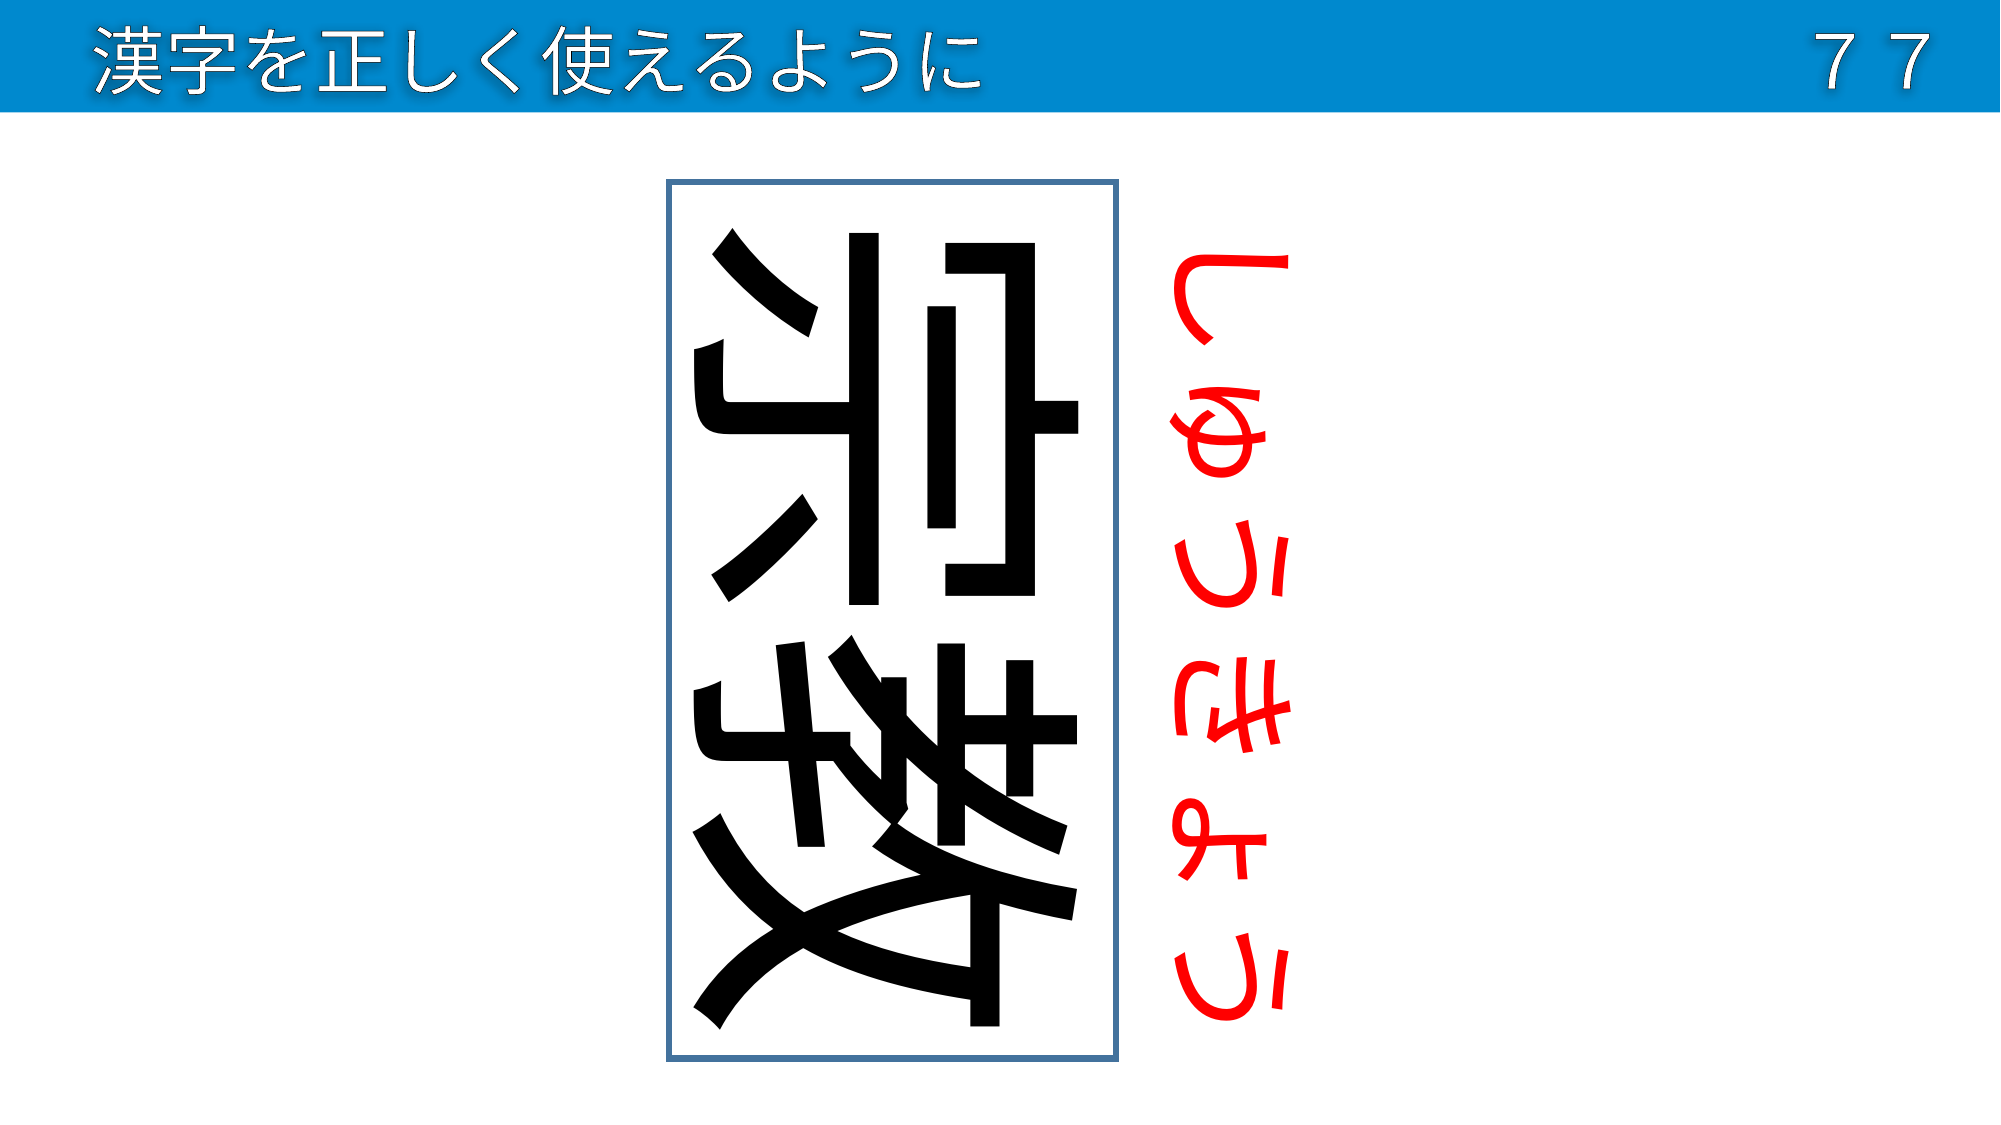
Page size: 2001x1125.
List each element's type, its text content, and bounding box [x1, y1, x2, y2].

text_box ７７ [1782, 6, 1963, 112]
text_box [668, 181, 1117, 1060]
text_box 宗教 [616, 195, 1152, 1125]
text_box しゅうきょう [1152, 208, 1327, 1057]
text_box 漢字を正しく使えるように [75, 6, 1225, 112]
text_box [0, 0, 2000, 113]
